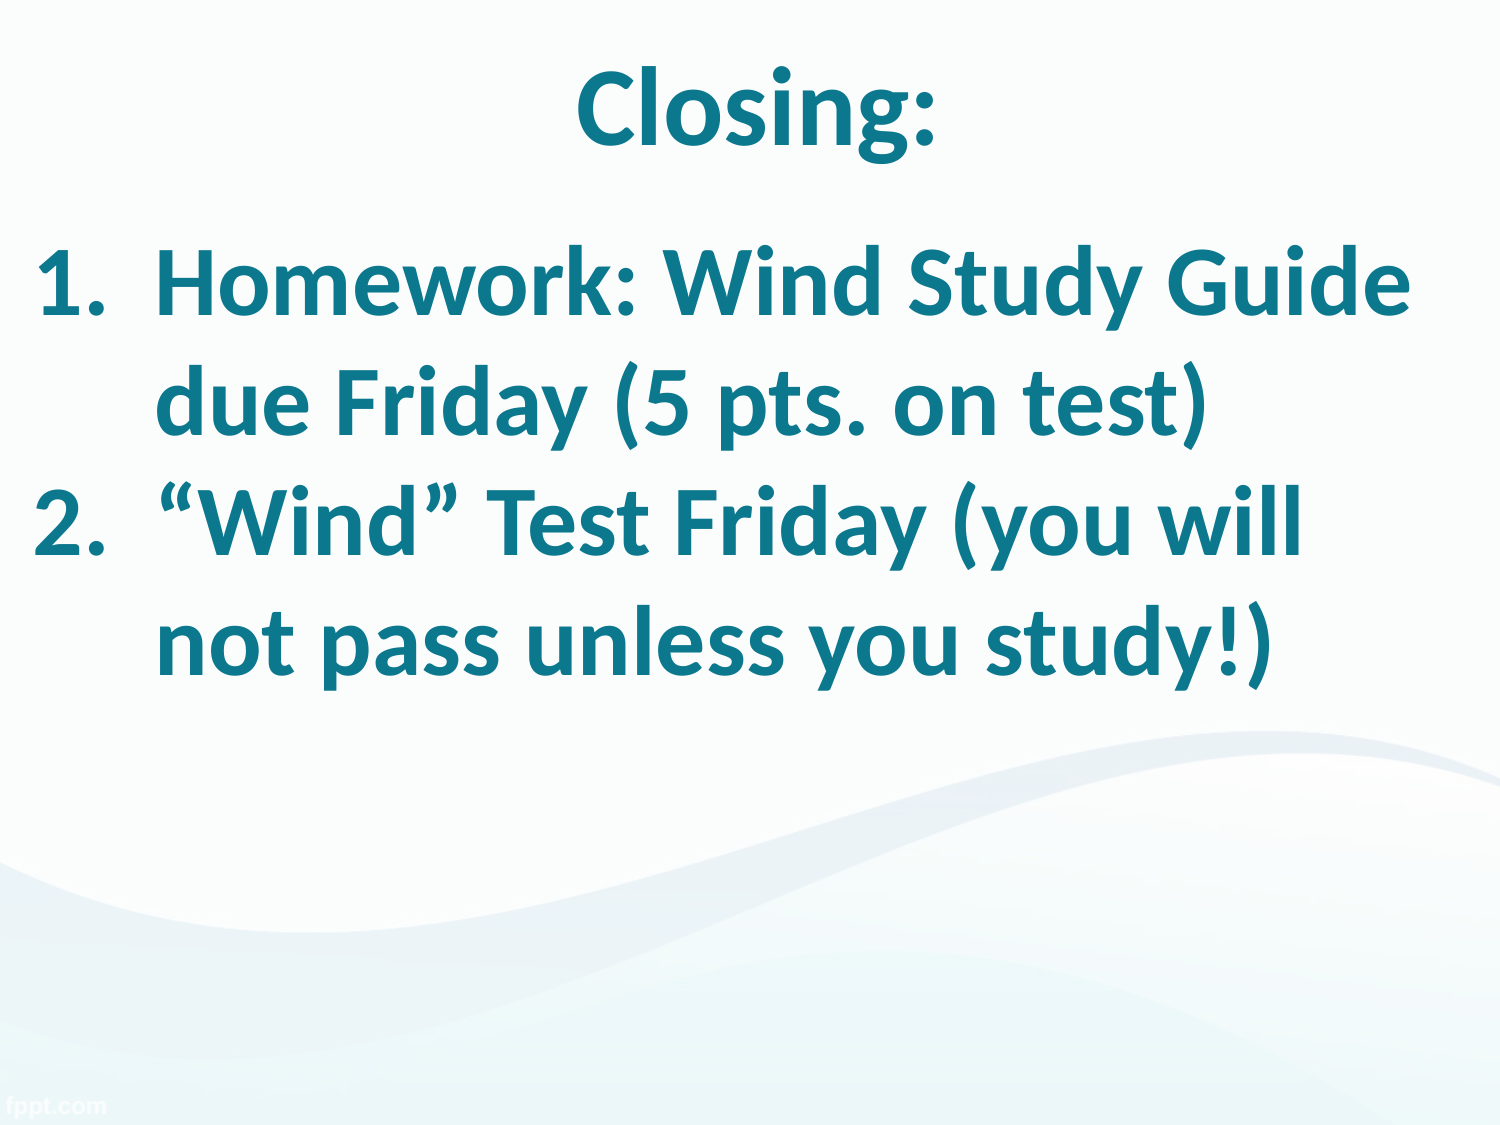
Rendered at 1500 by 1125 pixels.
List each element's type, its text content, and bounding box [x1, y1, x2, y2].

title Closing: [61, 30, 1456, 170]
text_box Homework: Wind Study Guide due Friday (5 pts. on test) “Wind” Test Friday (you will not pass unless you study!) [17, 208, 1483, 703]
